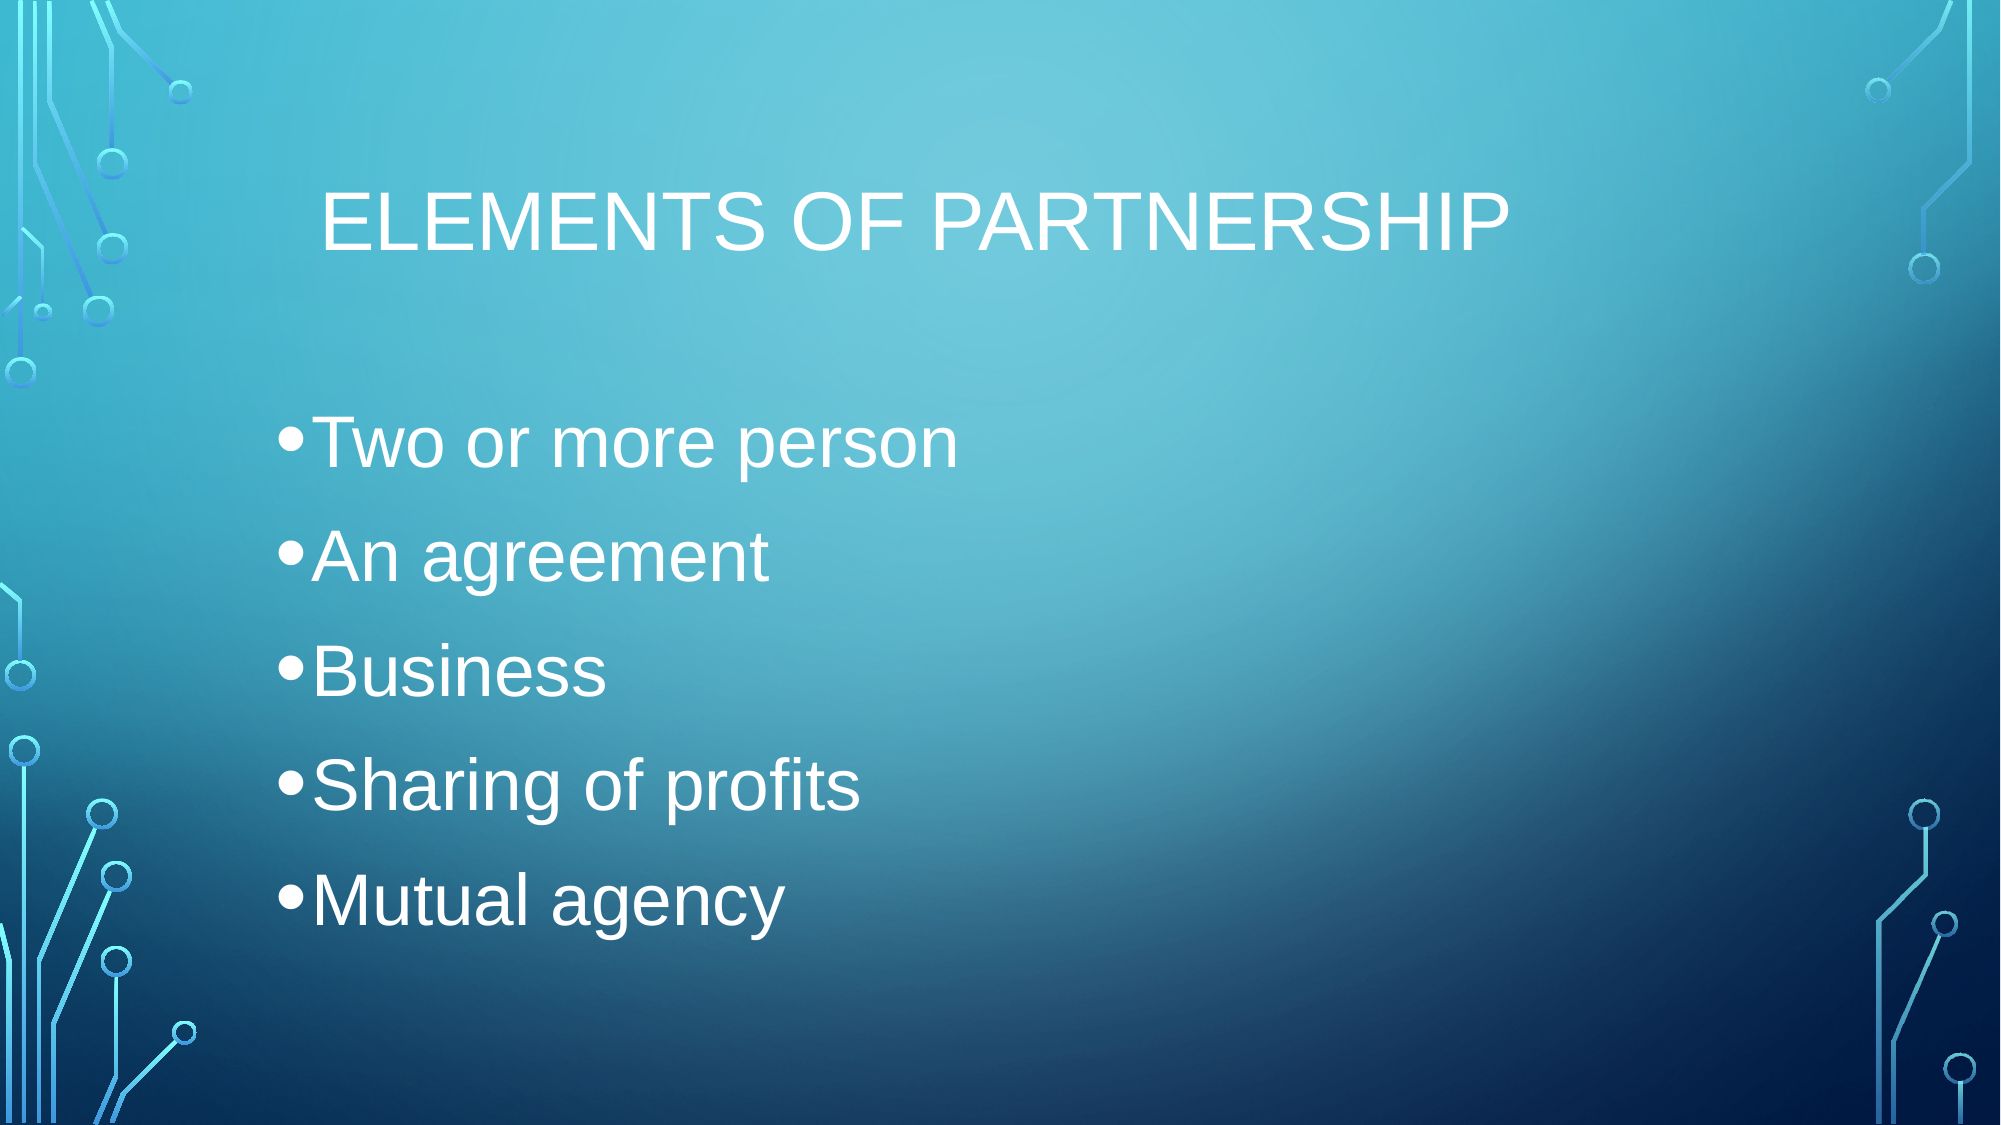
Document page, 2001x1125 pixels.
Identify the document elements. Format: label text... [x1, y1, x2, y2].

title Elements of partnership [304, 152, 1930, 395]
list Two or more person An agreement Business Sharing of profits Mutual agency [187, 369, 1813, 950]
